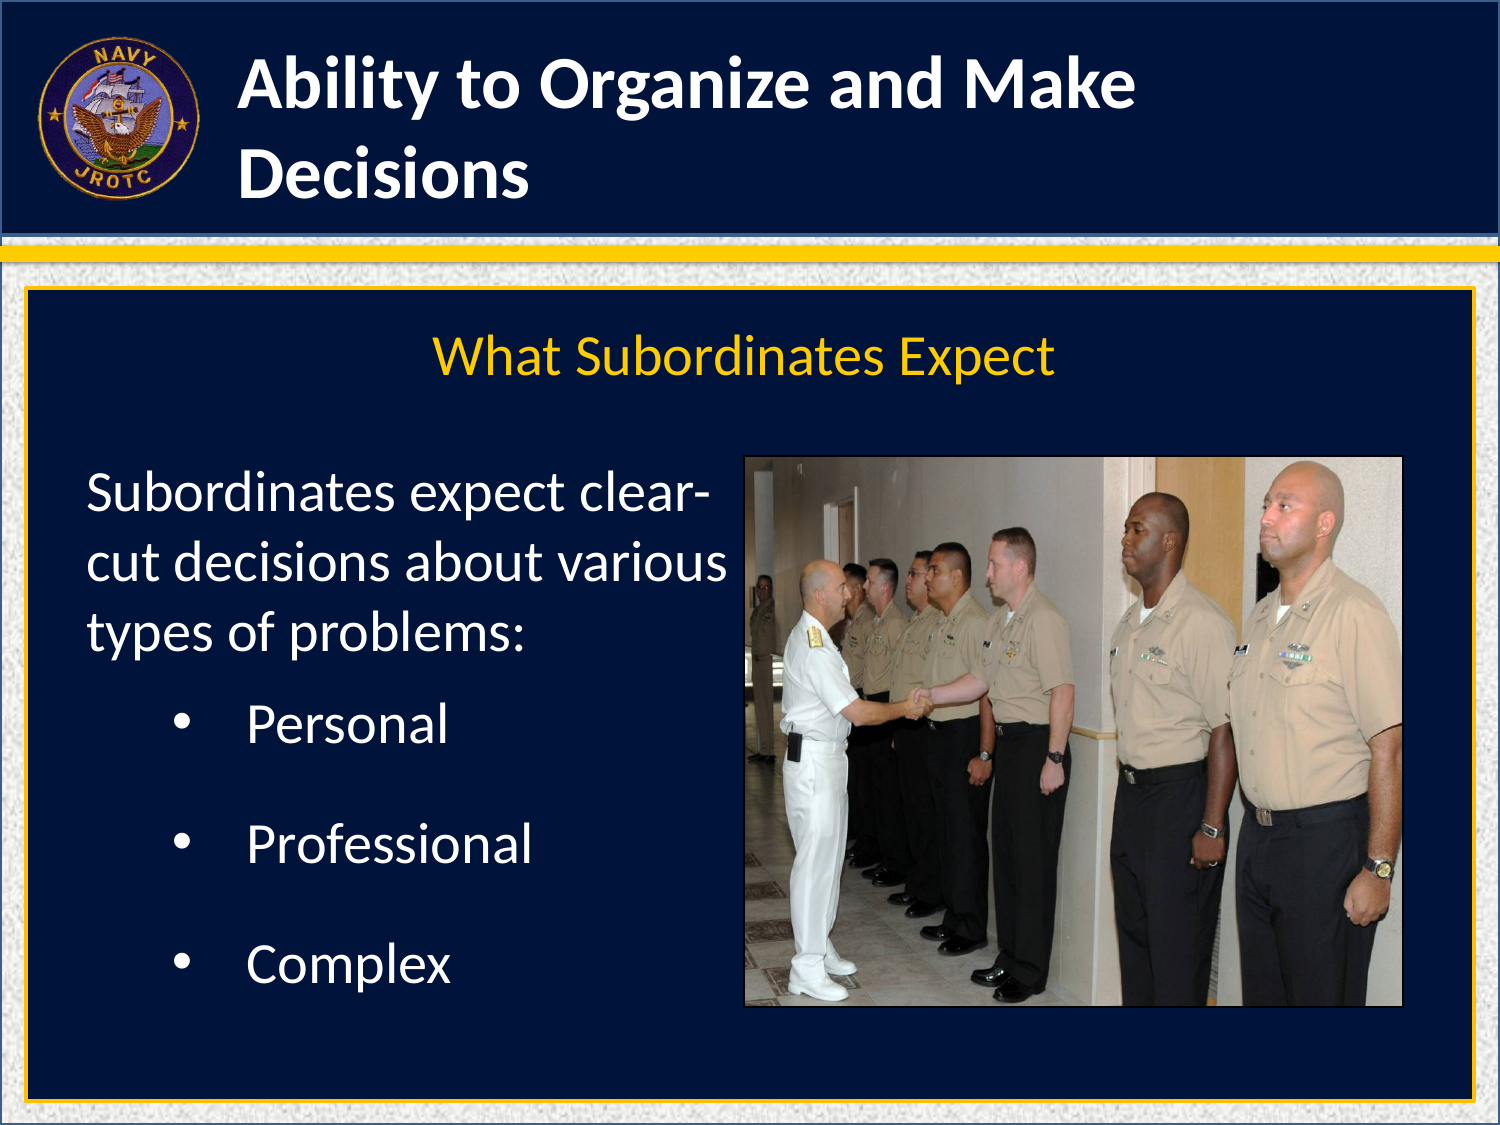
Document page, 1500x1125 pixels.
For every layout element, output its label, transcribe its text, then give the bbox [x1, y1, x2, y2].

picture [2, 237, 1498, 246]
text_box Personal Professional Complex [157, 677, 674, 1003]
text_box What Subordinates Expect [43, 309, 1446, 395]
list Ability to Organize and Make Decisions [234, 31, 1440, 137]
picture [2, 262, 1498, 1123]
picture [37, 34, 200, 201]
text_box Subordinates expect clear-cut decisions about various types of problems: [86, 453, 745, 671]
